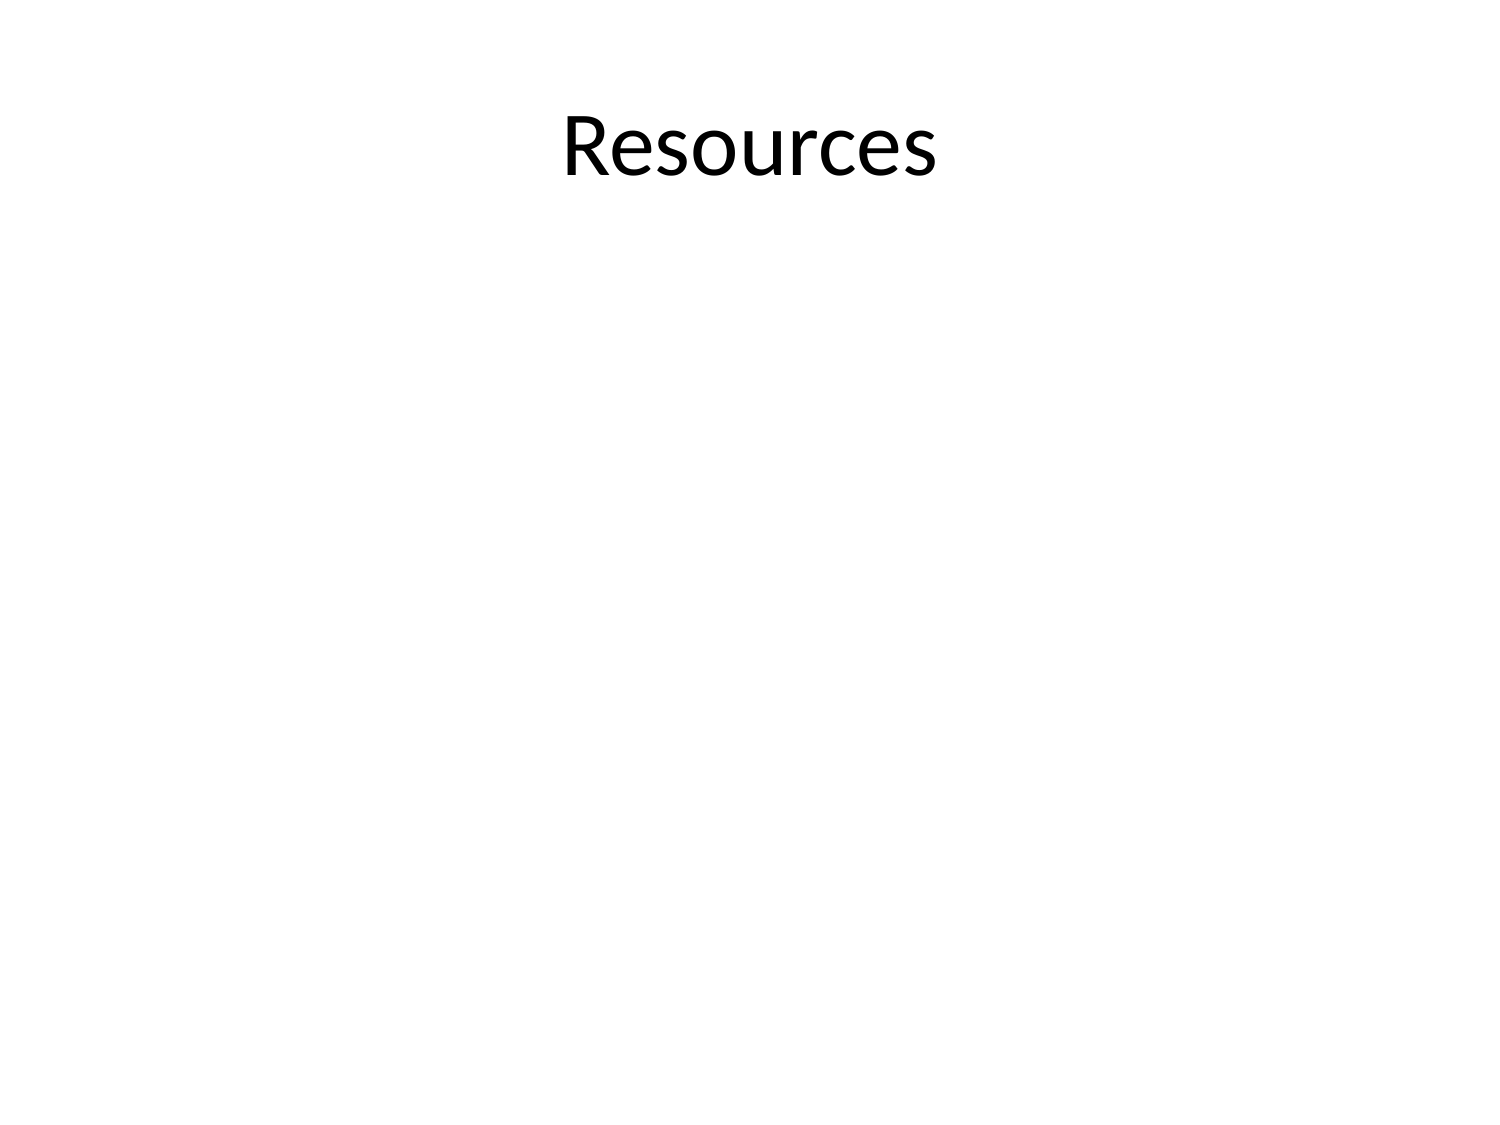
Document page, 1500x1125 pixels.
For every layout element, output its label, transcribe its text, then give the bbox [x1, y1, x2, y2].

title Resources [75, 45, 1425, 233]
